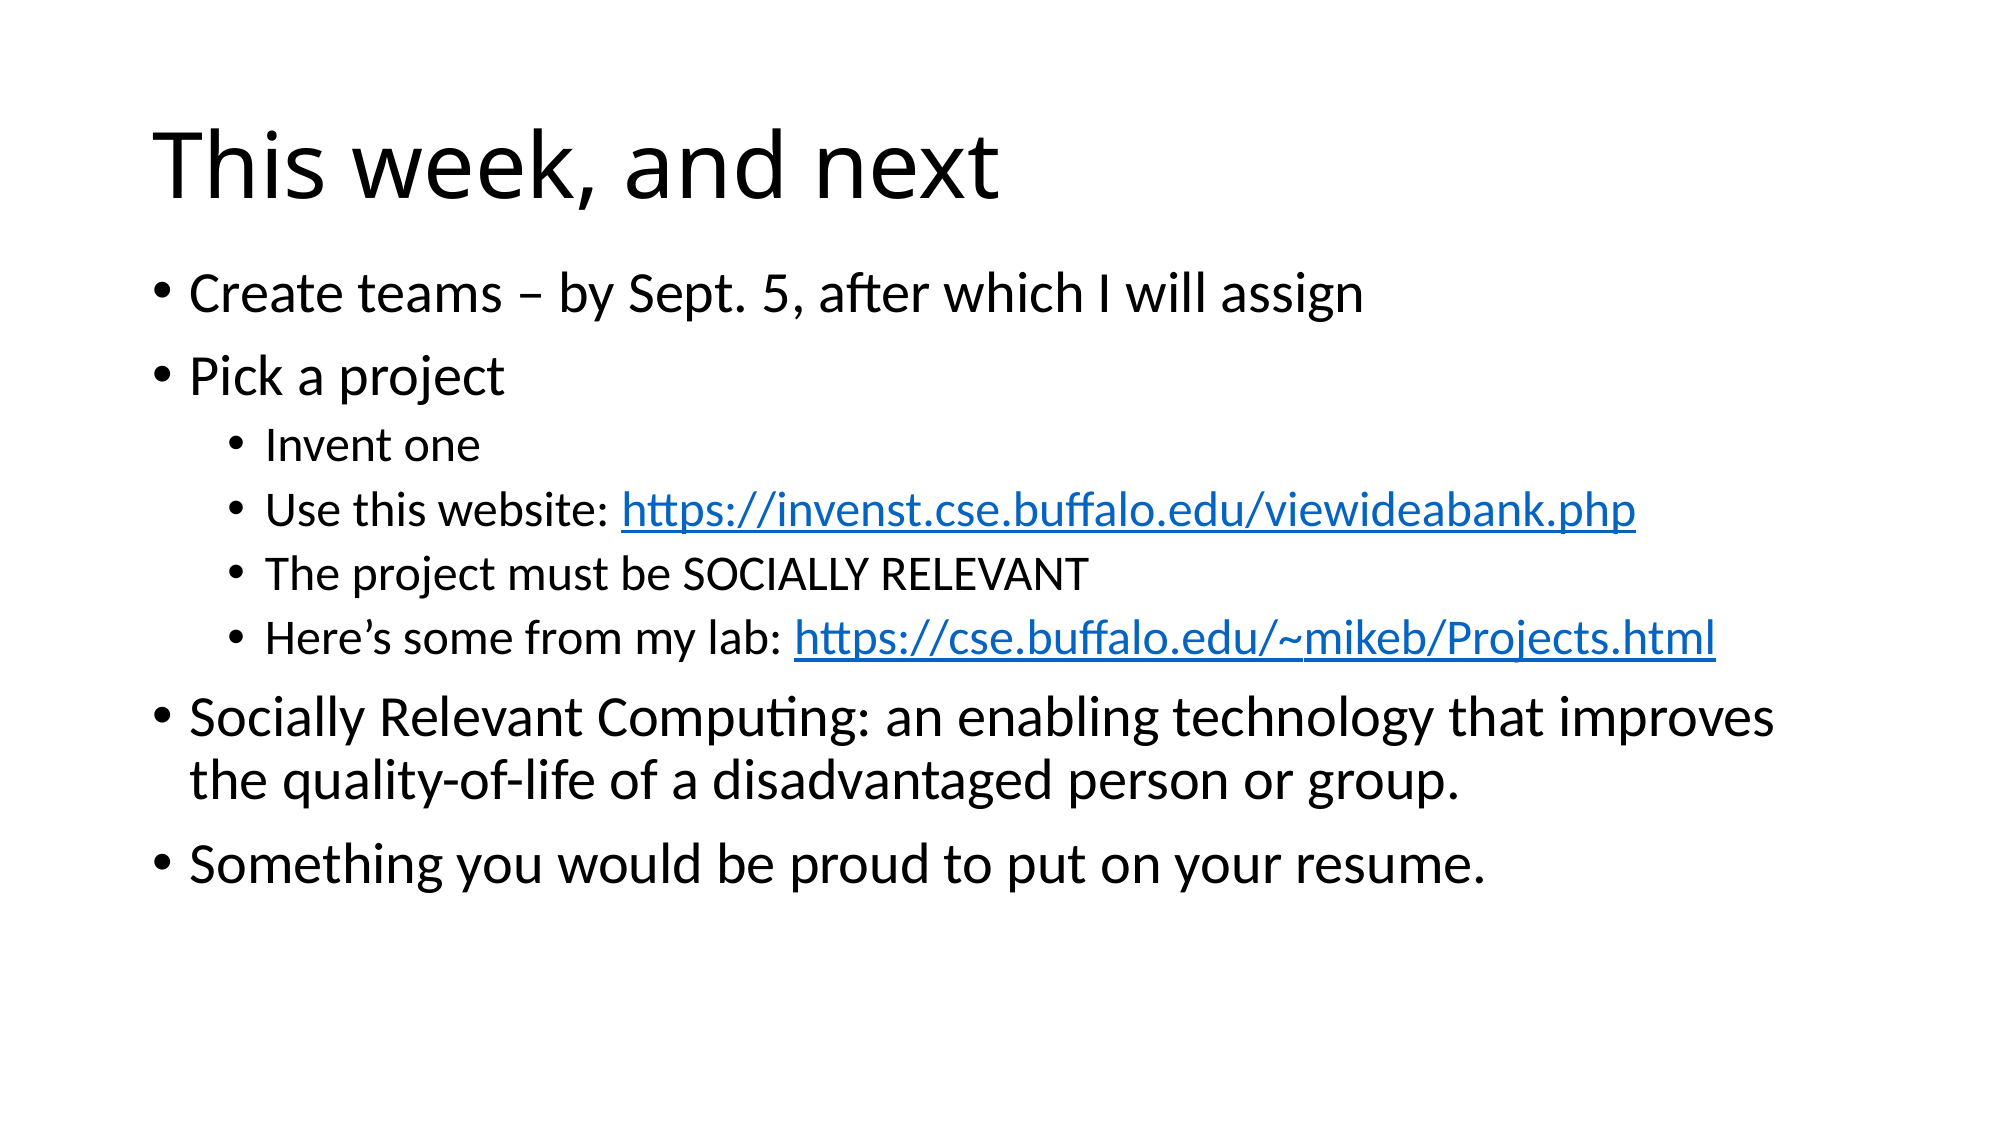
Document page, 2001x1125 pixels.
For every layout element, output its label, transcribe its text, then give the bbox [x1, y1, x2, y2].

list Create teams – by Sept. 5, after which I will assign Pick a project Invent one Use this website: https://invenst.cse.buffalo.edu/viewideabank.php The project must be SOCIALLY RELEVANT Here’s some from my lab: https://cse.buffalo.edu/~mikeb/Projects.html Socially Relevant Computing: an enabling technology that improves the quality-of-life of a disadvantaged person or group. Something you would be proud to put on your resume. [137, 254, 1863, 1085]
title This week, and next [137, 59, 1863, 254]
